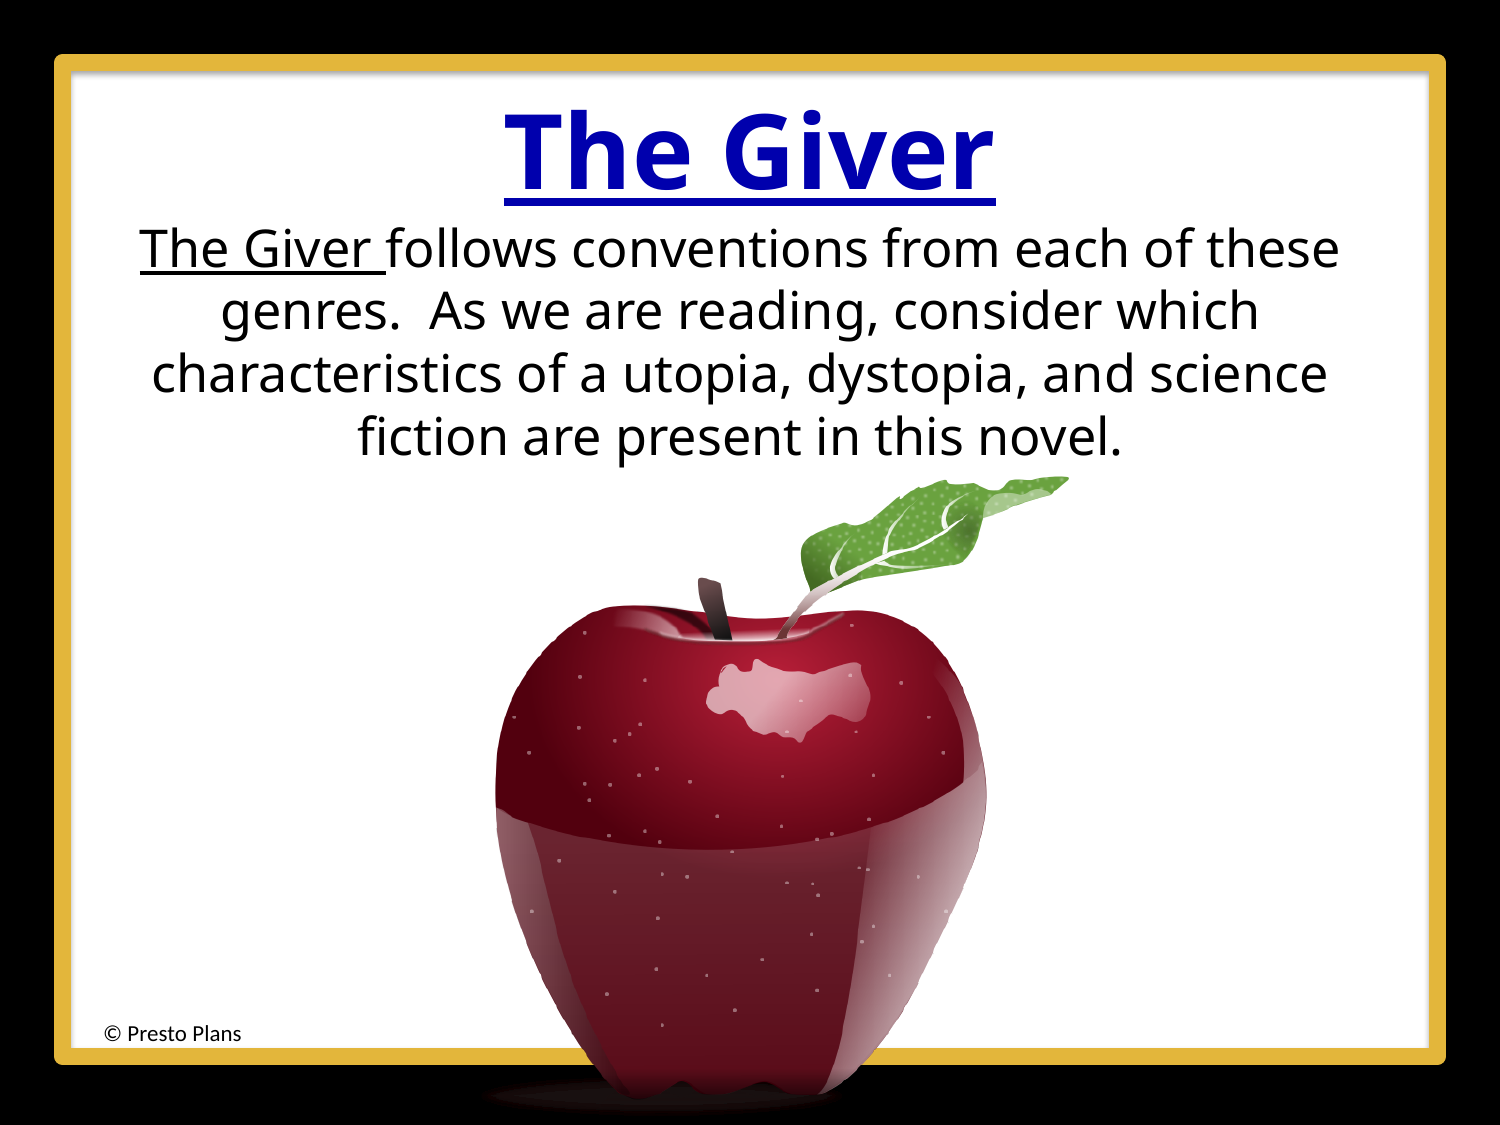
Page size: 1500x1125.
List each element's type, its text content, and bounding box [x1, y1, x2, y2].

text_box The Giver [118, 78, 1382, 208]
text_box [62, 62, 1438, 1057]
picture [466, 475, 1070, 1125]
text_box © Presto Plans [88, 1011, 290, 1054]
text_box The Giver follows conventions from each of these genres. As we are reading, consider which characteristics of a utopia, dystopia, and science fiction are present in this novel. [63, 208, 1418, 473]
text_box [24, 24, 1476, 1101]
